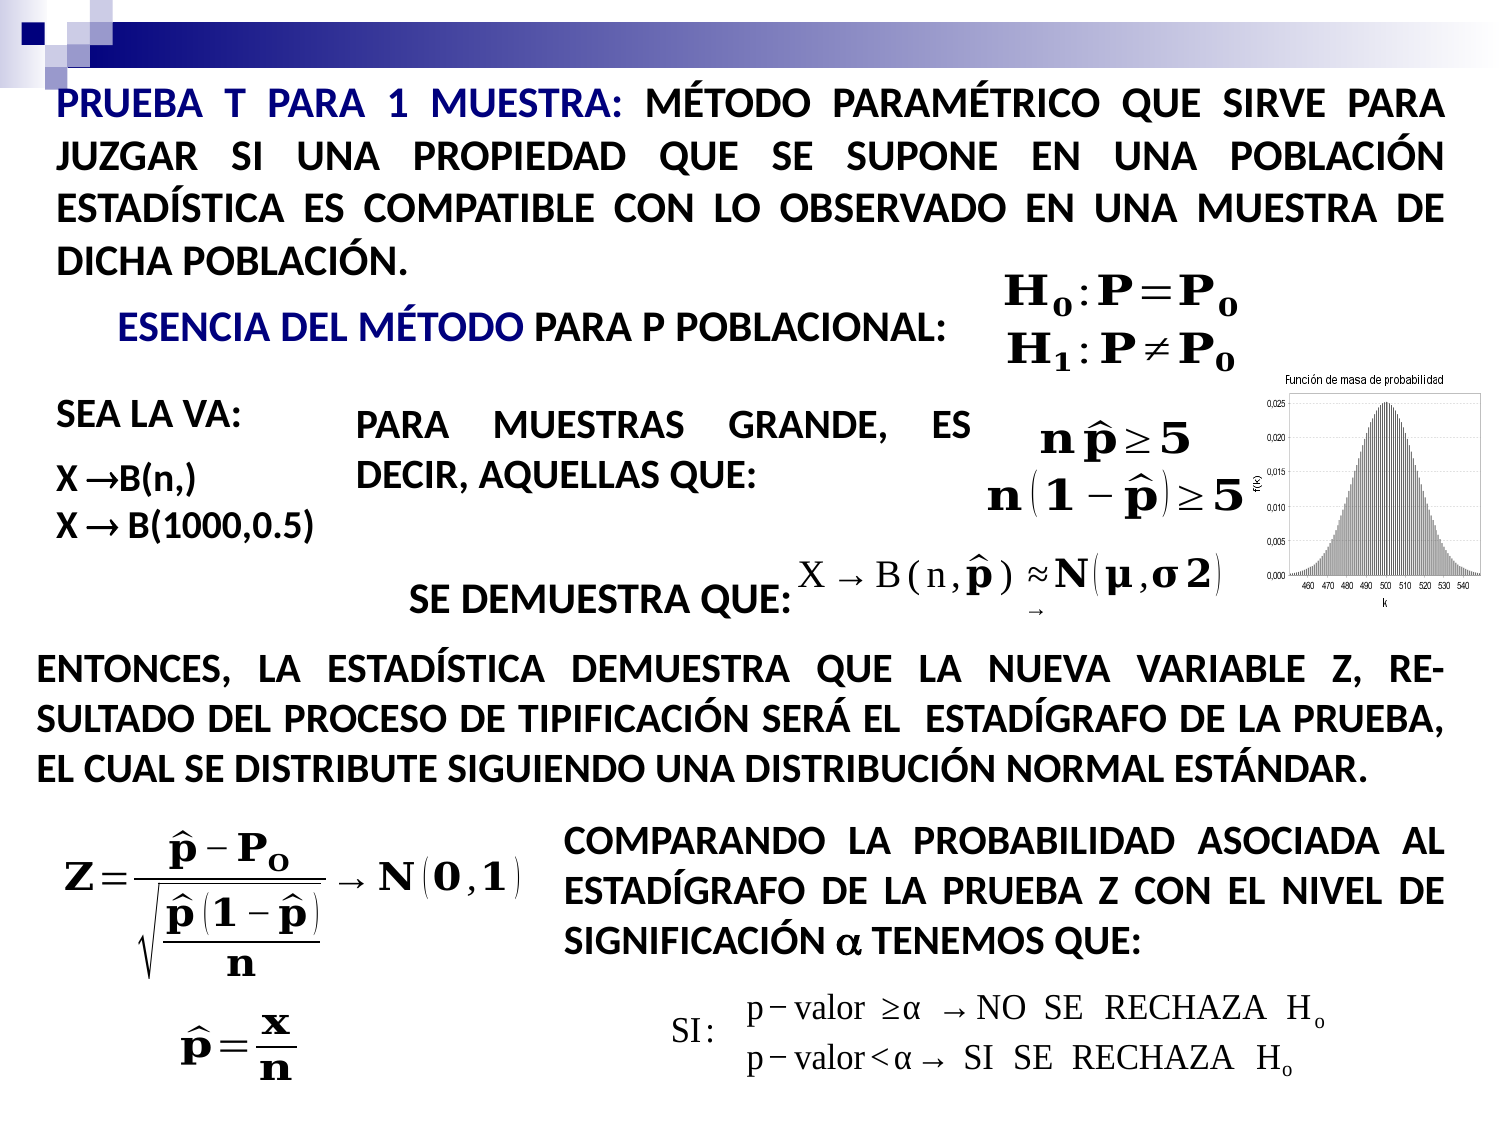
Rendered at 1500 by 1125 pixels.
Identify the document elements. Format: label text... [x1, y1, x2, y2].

text_box PARA MUESTRAS GRANDE, ES DECIR, AQUELLAS QUE: [340, 389, 987, 504]
picture [1240, 370, 1486, 616]
text_box COMPARANDO LA PROBABILIDAD ASOCIADA AL ESTADÍGRAFO DE LA PRUEBA Z CON EL NIVEL DE SIGNIFICACIÓN  TENEMOS QUE: [549, 805, 1460, 970]
text_box SE DEMUESTRA QUE: [393, 562, 854, 630]
text_box ESENCIA DEL MÉTODO PARA P POBLACIONAL: [64, 290, 1010, 358]
text_box SEA LA VA: [41, 378, 278, 444]
text_box PRUEBA T PARA 1 MUESTRA: MÉTODO PARAMÉTRICO QUE SIRVE PARA JUZGAR SI UNA PROPIEDAD QUE SE SUPONE EN UNA POBLACIÓN ESTADÍSTICA ES COMPATIBLE CON LO OBSERVADO EN UNA MUESTRA DE DICHA POBLACIÓN. [41, 66, 1461, 292]
text_box ENTONCES, LA ESTADÍSTICA DEMUESTRA QUE LA NUEVA VARIABLE Z, RE-SULTADO DEL PROCESO DE TIPIFICACIÓN SERÁ EL ESTADÍGRAFO DE LA PRUEBA, EL CUAL SE DISTRIBUTE SIGUIENDO UNA DISTRIBUCIÓN NORMAL ESTÁNDAR. [21, 633, 1460, 799]
